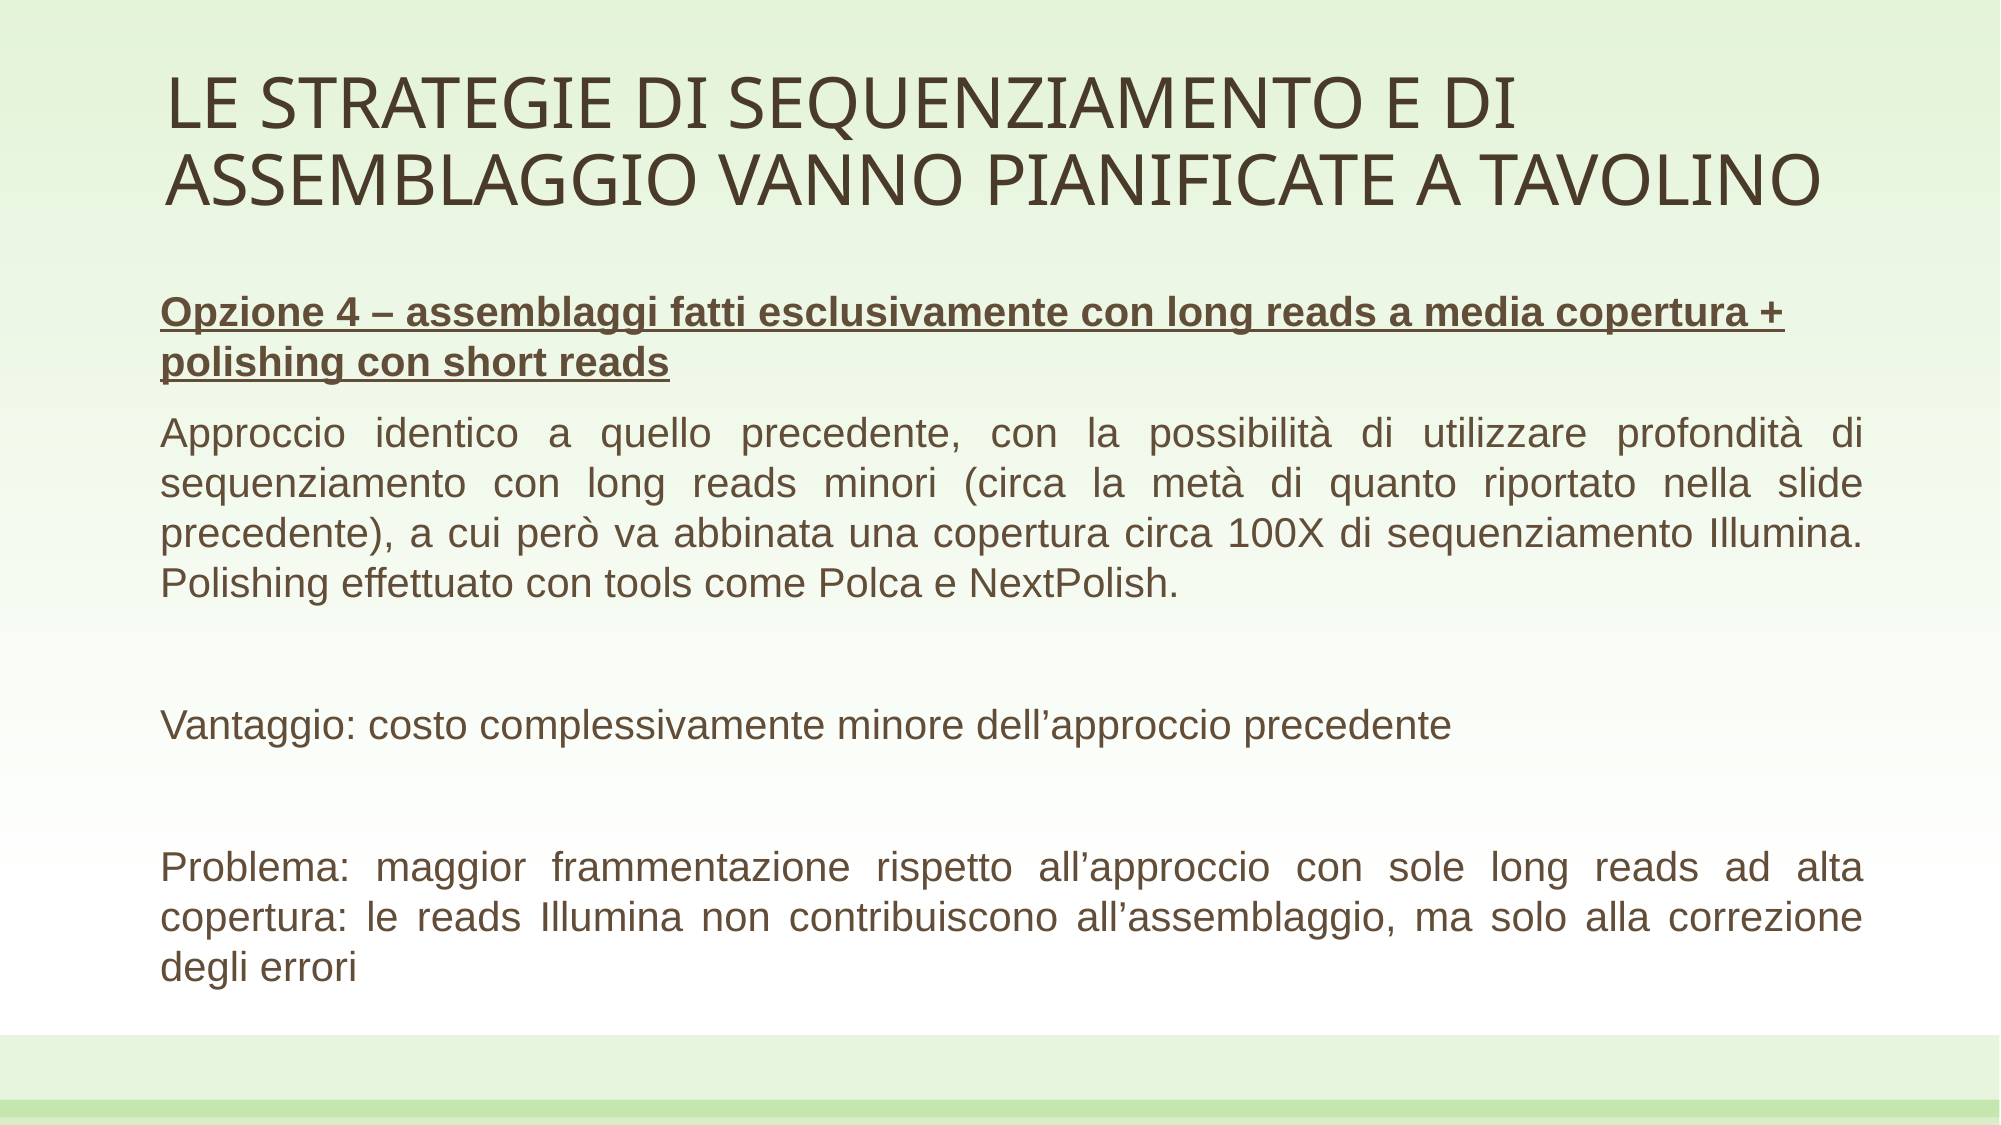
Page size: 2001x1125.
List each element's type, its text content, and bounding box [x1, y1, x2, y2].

title LE STRATEGIE DI SEQUENZIAMENTO E DI ASSEMBLAGGIO VANNO PIANIFICATE A TAVOLINO [150, 34, 1902, 229]
text_box Opzione 4 – assemblaggi fatti esclusivamente con long reads a media copertura + polishing con short reads Approccio identico a quello precedente, con la possibilità di utilizzare profondità di sequenziamento con long reads minori (circa la metà di quanto riportato nella slide precedente), a cui però va abbinata una copertura circa 100X di sequenziamento Illumina. Polishing effettuato con tools come Polca e NextPolish. Vantaggio: costo complessivamente minore dell’approccio precedente Problema: maggior frammentazione rispetto all’approccio con sole long reads ad alta copertura: le reads Illumina non contribuiscono all’assemblaggio, ma solo alla correzione degli errori [149, 280, 1875, 1066]
